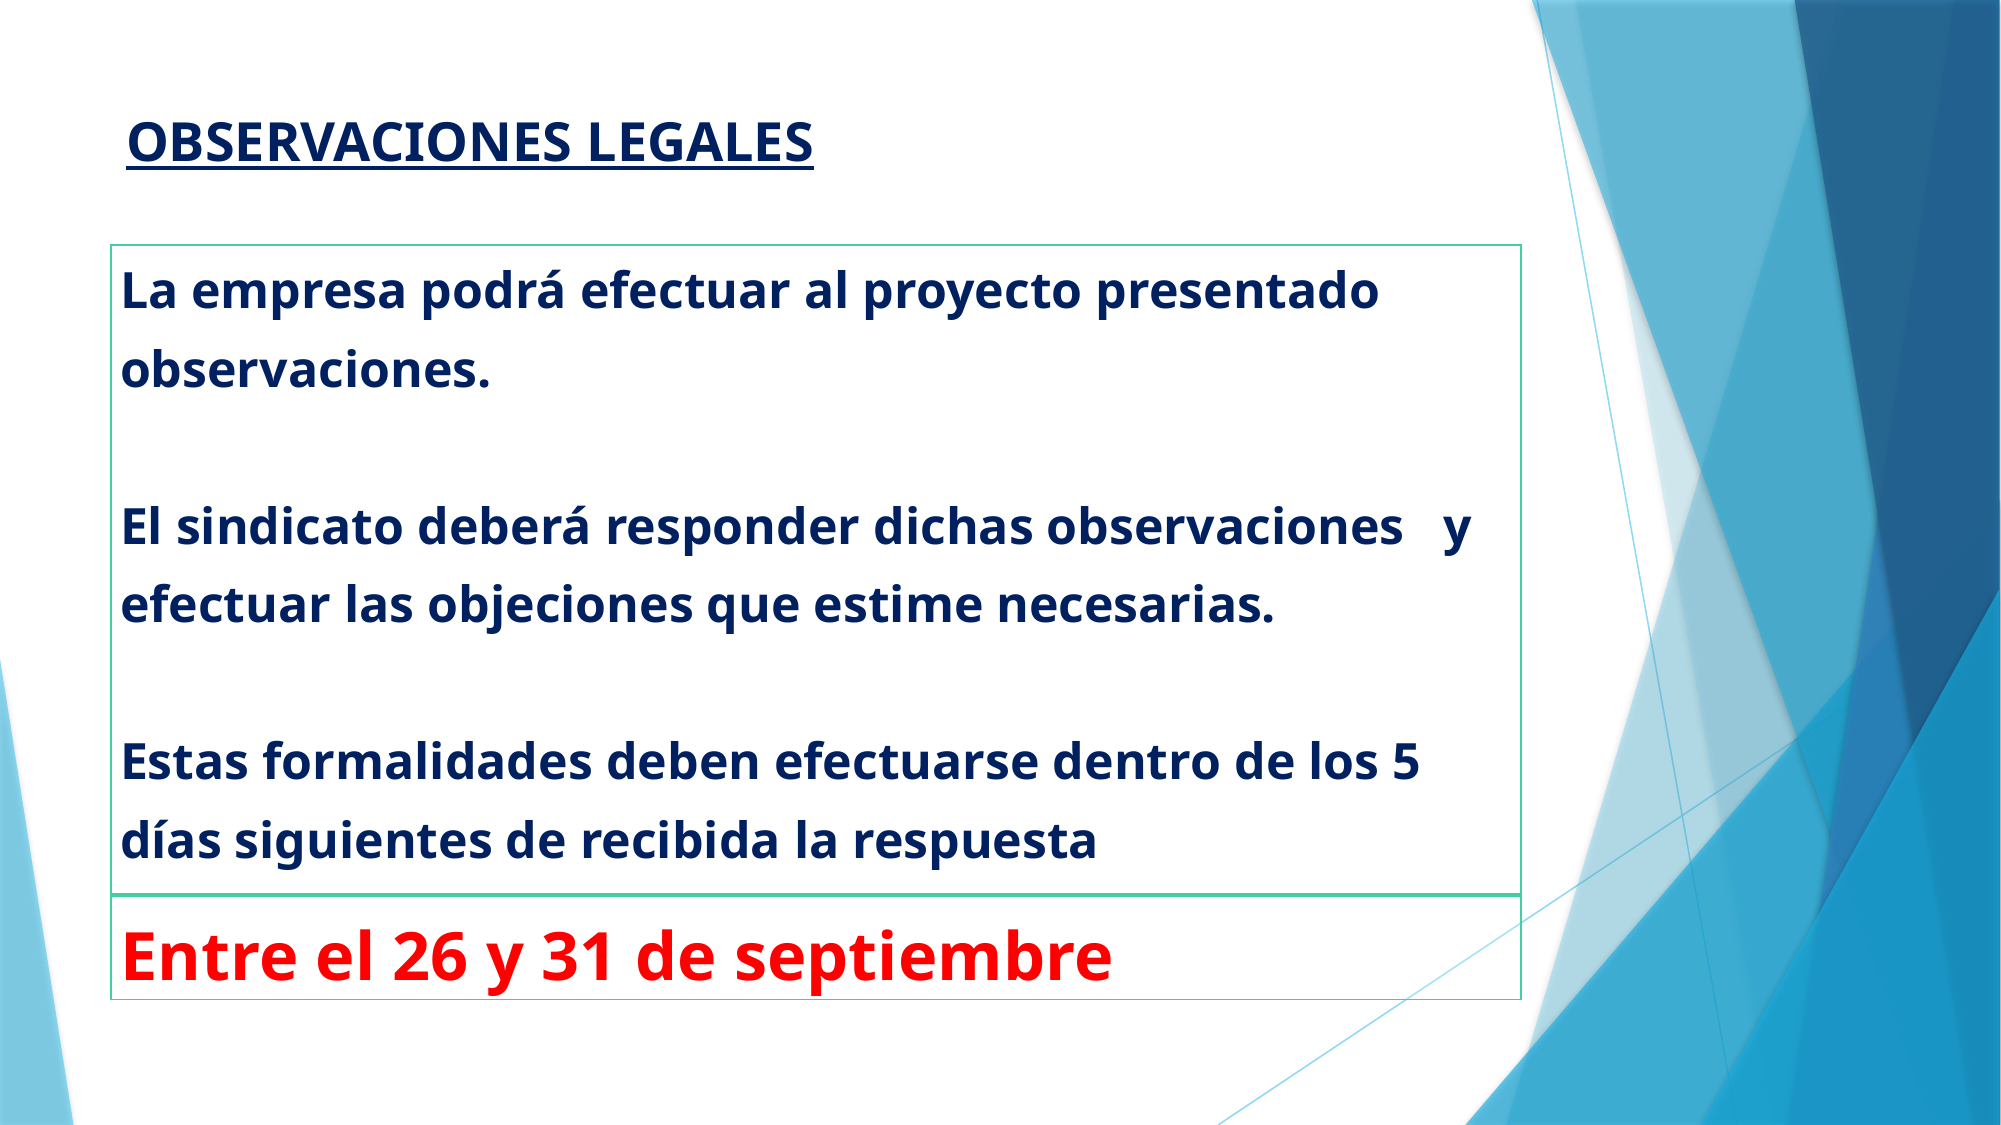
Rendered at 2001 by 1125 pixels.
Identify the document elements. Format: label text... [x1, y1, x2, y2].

table_cell Entre el 26 y 31 de septiembre [112, 897, 1520, 999]
title OBSERVACIONES LEGALES [111, 99, 1522, 244]
table_header La empresa podrá efectuar al proyecto presentado observaciones. El sindicato deberá responder dichas observaciones y efectuar las objeciones que estime necesarias. Estas formalidades deben efectuarse dentro de los 5 días siguientes de recibida la respuesta [112, 246, 1520, 893]
